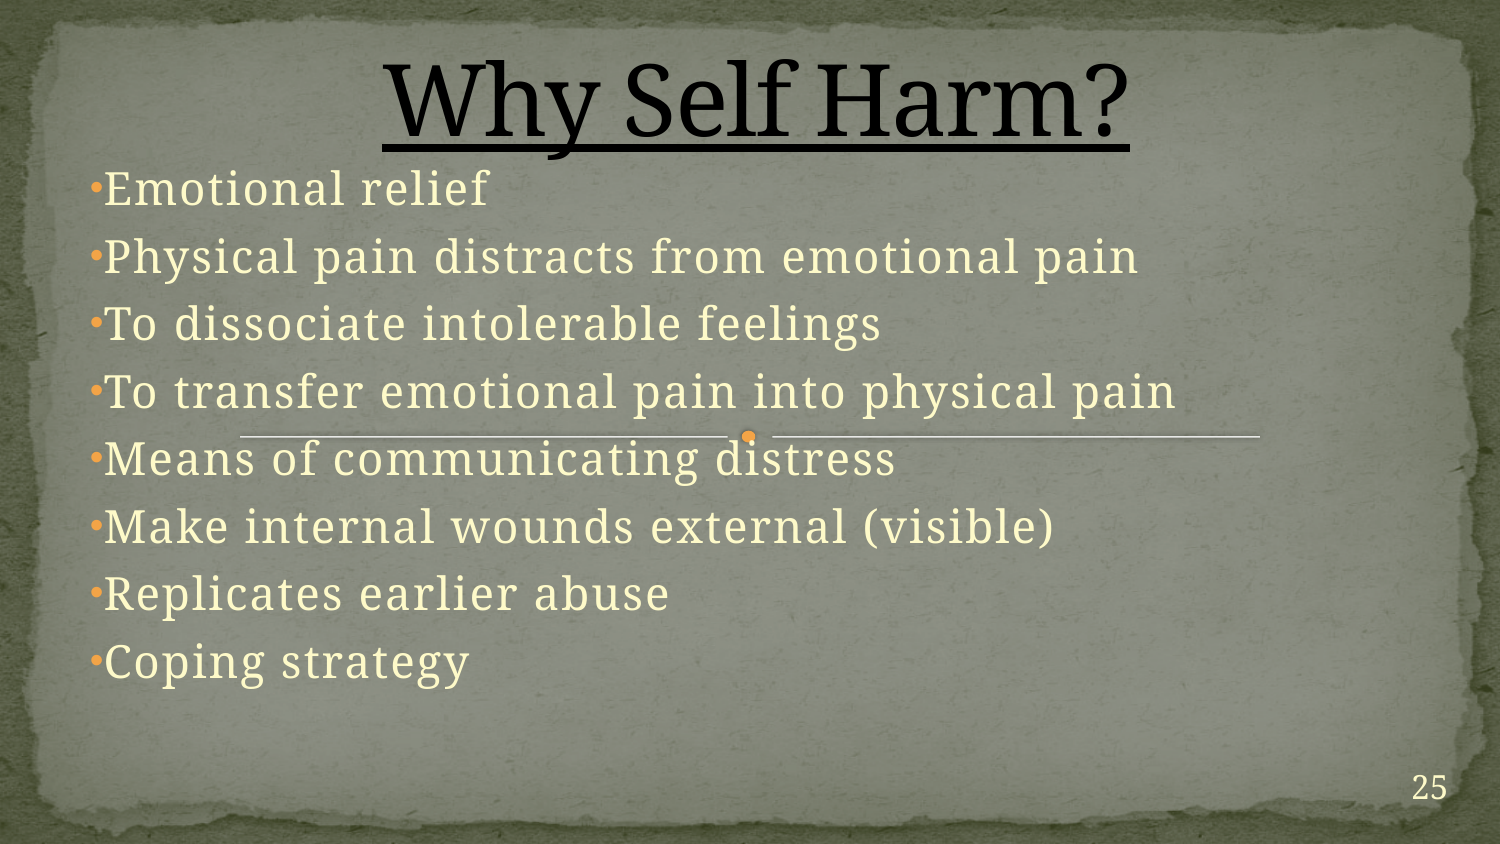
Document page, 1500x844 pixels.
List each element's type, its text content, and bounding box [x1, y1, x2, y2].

title Why Self Harm? [74, 35, 1438, 165]
subtitle Emotional relief Physical pain distracts from emotional pain To dissociate intolerable feelings To transfer emotional pain into physical pain Means of communicating distress Make internal wounds external (visible) Replicates earlier abuse Coping strategy [75, 165, 1438, 786]
slide_number 25 [1379, 760, 1480, 817]
